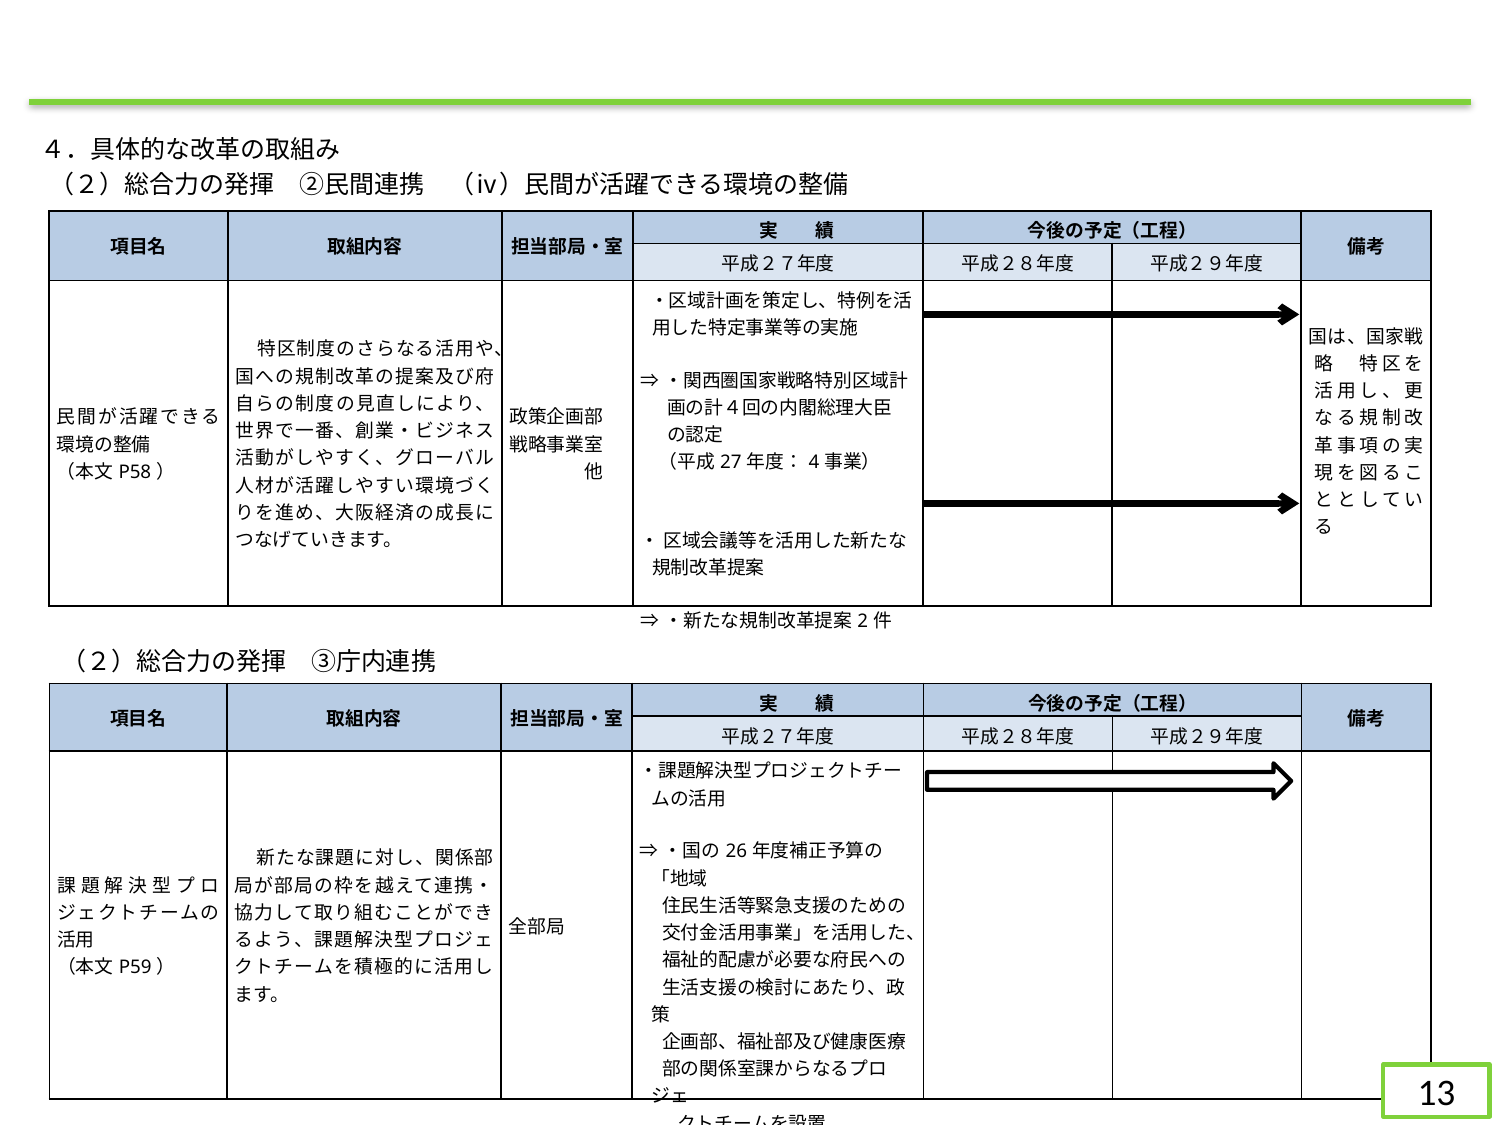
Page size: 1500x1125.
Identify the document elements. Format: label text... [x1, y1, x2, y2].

text_box ４．具体的な改革の取組み [25, 125, 356, 171]
table_cell [1113, 509, 1300, 605]
table_cell [1113, 281, 1300, 314]
table_cell ・区域計画を策定し、特例を活用した特定事業等の実施 ⇒・関西圏国家戦略特別区域計 画の計４回の内閣総理大臣 の認定 （平成27年度：4事業） ・ 区域会議等を活用した新たな規制改革提案 ⇒・新たな規制改革提案2件 [634, 281, 922, 605]
table_cell [1113, 752, 1301, 1098]
table_header 取組内容 [228, 684, 500, 750]
table_cell [924, 281, 1111, 311]
table_cell 平成２９年度 [1113, 717, 1301, 750]
table_cell 平成２８年度 [924, 717, 1112, 750]
table_cell [924, 322, 1111, 500]
table_cell 特区制度のさらなる活用や、国への規制改革の提案及び府自らの制度の見直しにより、世界で一番、創業・ビジネス活動がしやすく、グローバル人材が活躍しやすい環境づくりを進め、大阪経済の成長につなげていきます。 [229, 281, 501, 605]
table_cell 平成２７年度 [634, 244, 922, 280]
table_cell [924, 790, 1112, 1098]
table_cell 平成２９年度 [1113, 244, 1300, 280]
table_header 実 績 [633, 684, 923, 715]
table_header 今後の予定（工程） [924, 684, 1301, 715]
table_header 備考 [1302, 212, 1430, 280]
table_cell 新たな課題に対し、関係部局が部局の枠を越えて連携・協力して取り組むことができるよう、課題解決型プロジェクトチームを積極的に活用します。 [228, 752, 500, 1098]
table_cell 政策企画部 戦略事業室 他 [503, 281, 632, 605]
text_box 13 [1381, 1062, 1492, 1119]
table_header 担当部局・室 [502, 684, 631, 750]
table_header 今後の予定（工程） [924, 212, 1300, 243]
table_cell 課題解決型プロジェクトチームの活用 （本文P59） [50, 752, 226, 1098]
text_box [924, 761, 1294, 801]
text_box （２）総合力の発揮 ②民間連携 （ⅳ）民間が活躍できる環境の整備 [34, 161, 865, 206]
table_cell [924, 752, 1112, 771]
table_cell 平成２７年度 [633, 717, 923, 750]
table_header 項目名 [50, 212, 227, 280]
text_box （２）総合力の発揮 ③庁内連携 [46, 638, 452, 684]
table_header 備考 [1302, 684, 1430, 750]
table_header 取組内容 [229, 212, 501, 280]
table_cell [924, 511, 1111, 605]
table_cell 民間が活躍できる環境の整備 （本文P58） [50, 281, 227, 605]
table_cell 平成２８年度 [924, 244, 1111, 280]
table_header 担当部局・室 [503, 212, 632, 280]
table_cell ・課題解決型プロジェクトチームの活用 ⇒・国の26年度補正予算の「地域 住民生活等緊急支援のための 交付金活用事業」を活用した、 福祉的配慮が必要な府民への 生活支援の検討にあたり、政策 企画部、福祉部及び健康医療 部の関係室課からなるプロジェ クトチームを設置 [633, 752, 923, 1098]
table_header 実 績 [634, 212, 922, 243]
table_cell 国は、国家戦略 特区を活用し、更なる規制改革事項の実現を図ることとしている [1302, 281, 1430, 605]
table_header 項目名 [50, 684, 226, 750]
table_cell [1302, 752, 1430, 1098]
table_cell 全部局 [502, 752, 631, 1098]
table_cell [1113, 320, 1300, 503]
